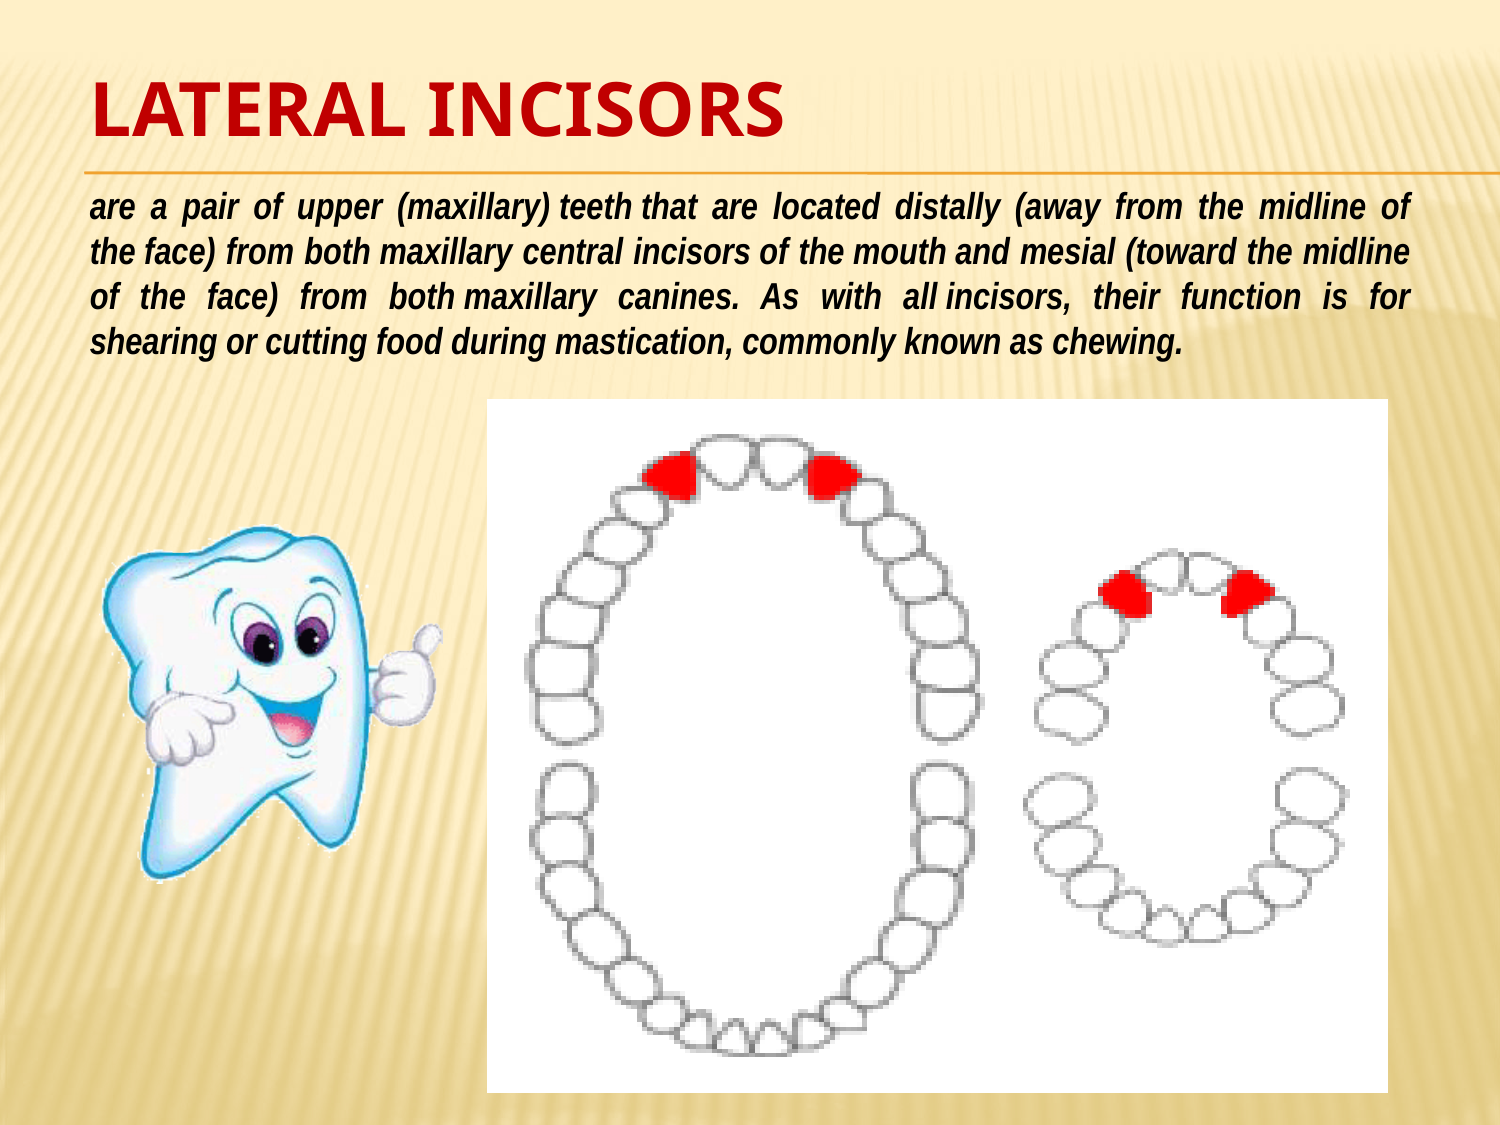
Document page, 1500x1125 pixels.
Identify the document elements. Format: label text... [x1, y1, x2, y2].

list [487, 399, 1388, 1094]
title Lateral Incisors [75, 37, 1475, 175]
text_box are a pair of upper (maxillary) teeth that are located distally (away from the midline of the face) from both maxillary central incisors of the mouth and mesial (toward the midline of the face) from both maxillary canines. As with all incisors, their function is for shearing or cutting food during mastication, commonly known as chewing. [74, 174, 1425, 370]
picture [99, 524, 443, 884]
